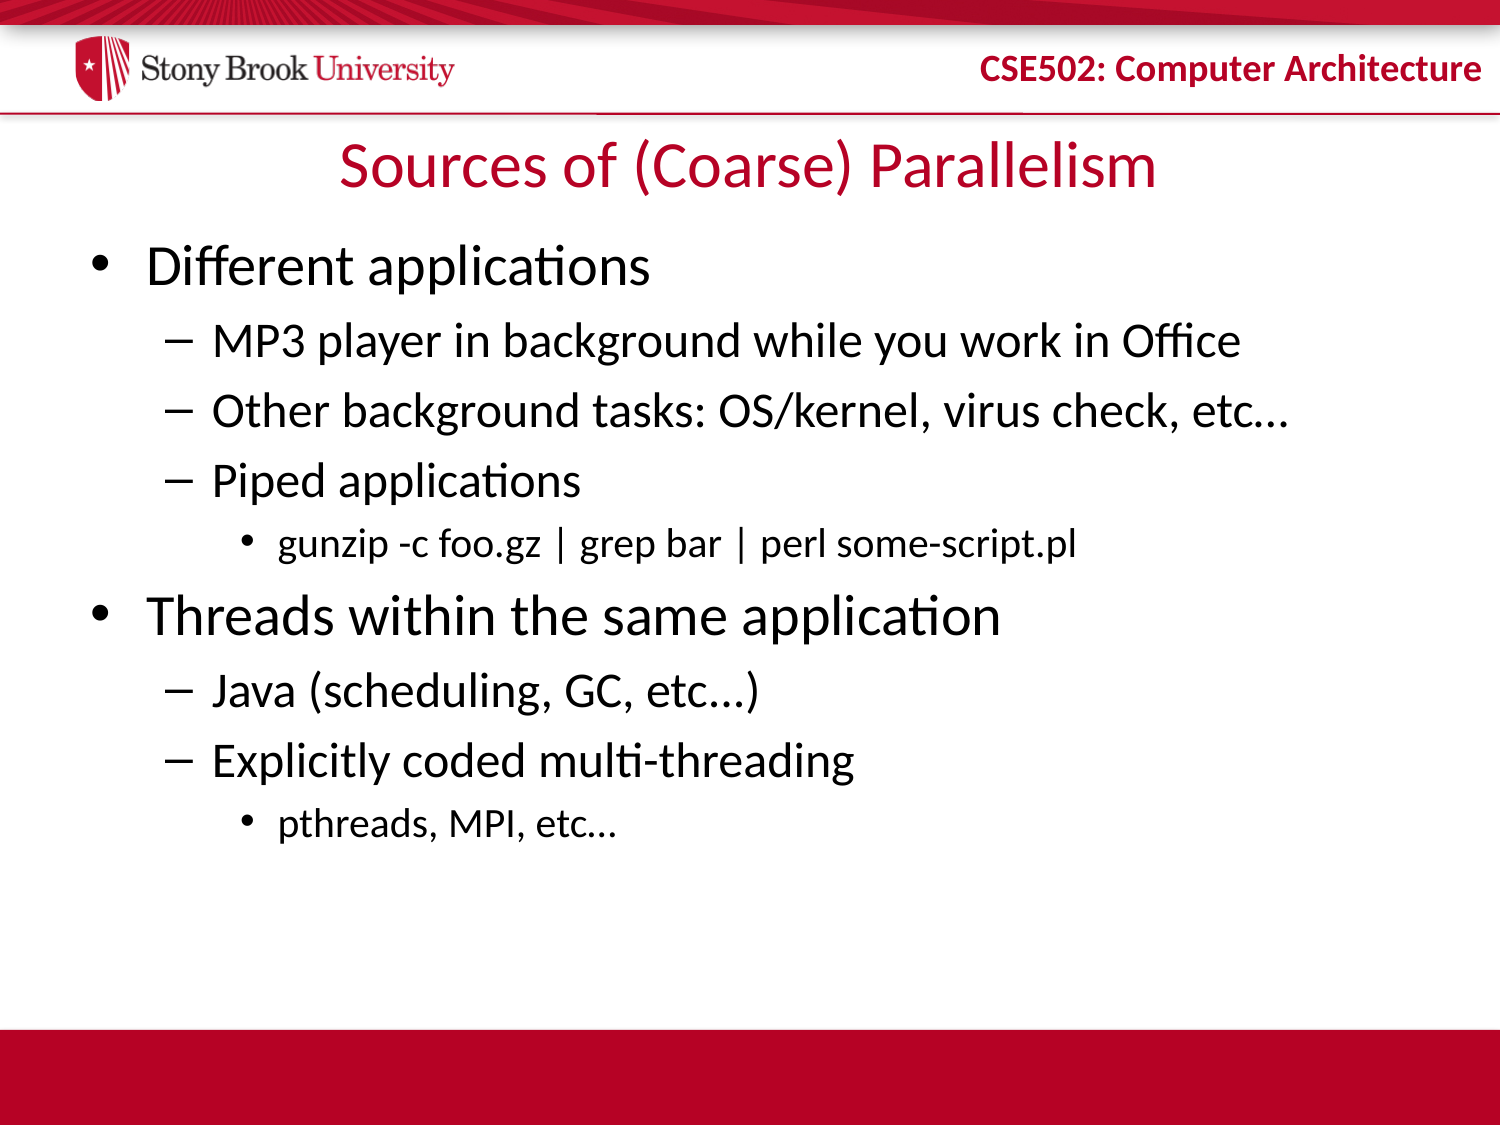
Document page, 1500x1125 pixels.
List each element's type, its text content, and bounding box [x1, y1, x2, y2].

title Sources of (Coarse) Parallelism [0, 113, 1500, 209]
list Different applications MP3 player in background while you work in Office Other background tasks: OS/kernel, virus check, etc… Piped applications gunzip -c foo.gz | grep bar | perl some-script.pl Threads within the same application Java (scheduling, GC, etc...) Explicitly coded multi-threading pthreads, MPI, etc… [75, 219, 1425, 1024]
picture [0, 0, 1500, 25]
